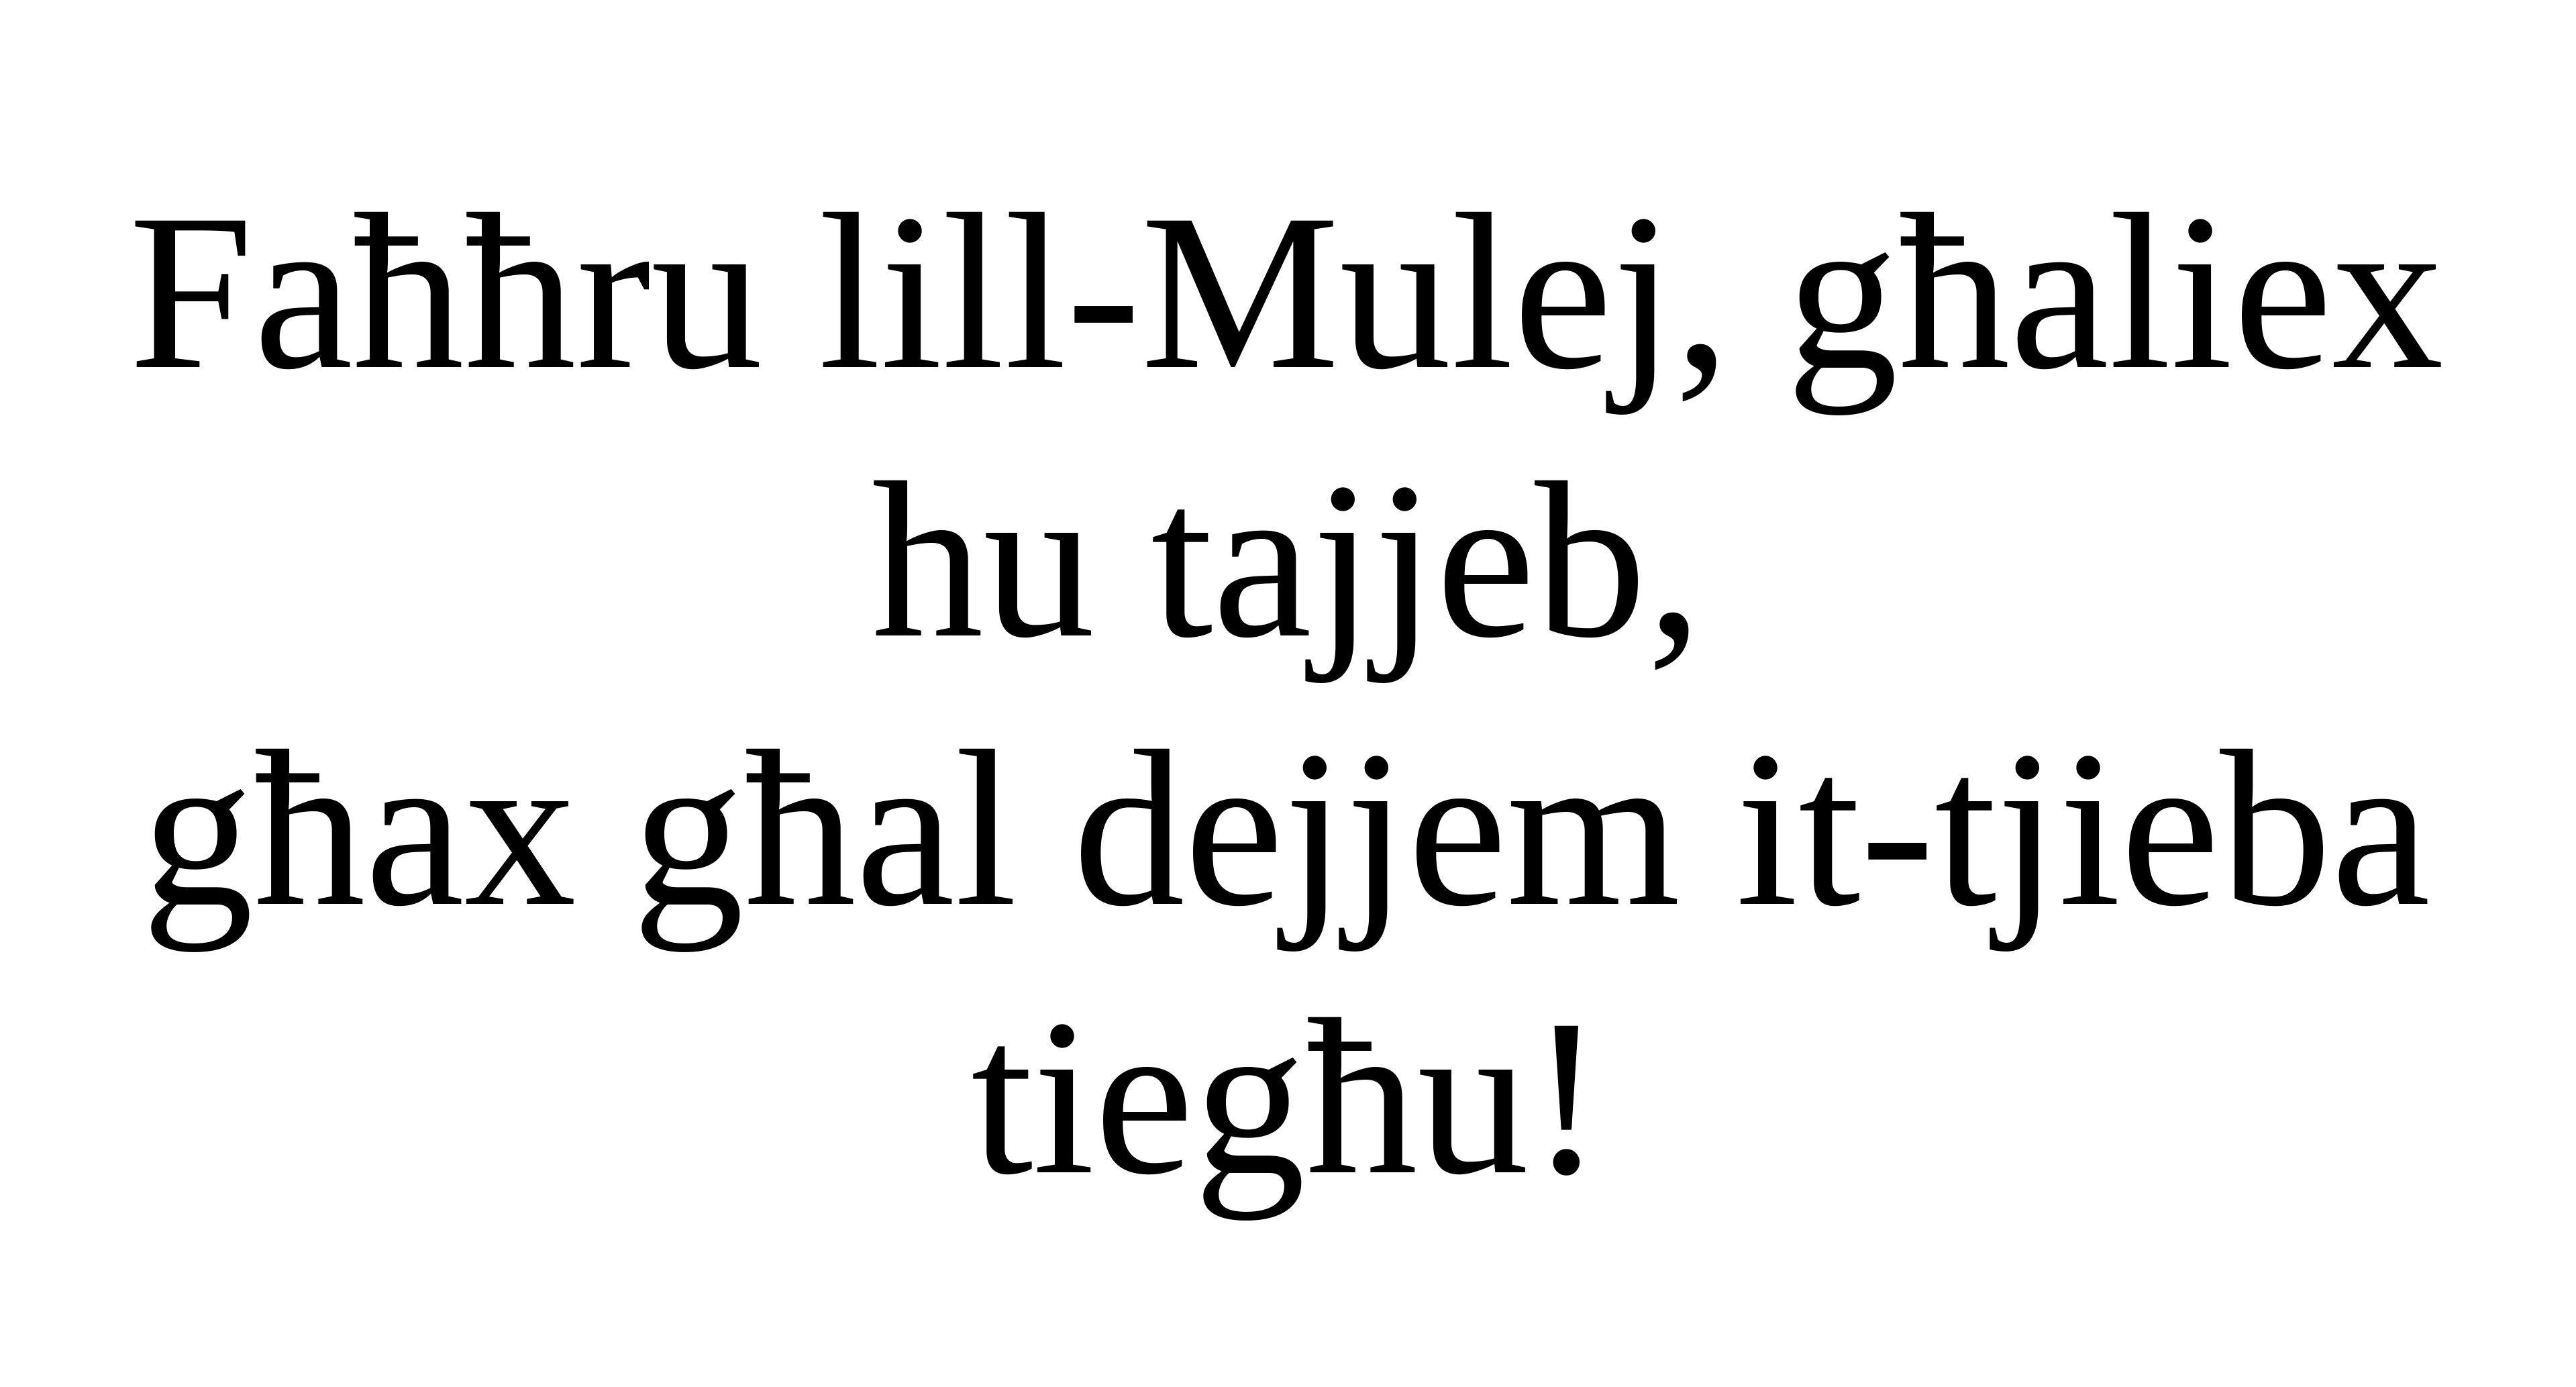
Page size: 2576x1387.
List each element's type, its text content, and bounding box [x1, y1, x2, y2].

list Faħħru lill-Mulej, għaliex hu tajjeb, għax għal dejjem it-tjieba tiegħu! [55, 138, 2521, 1249]
